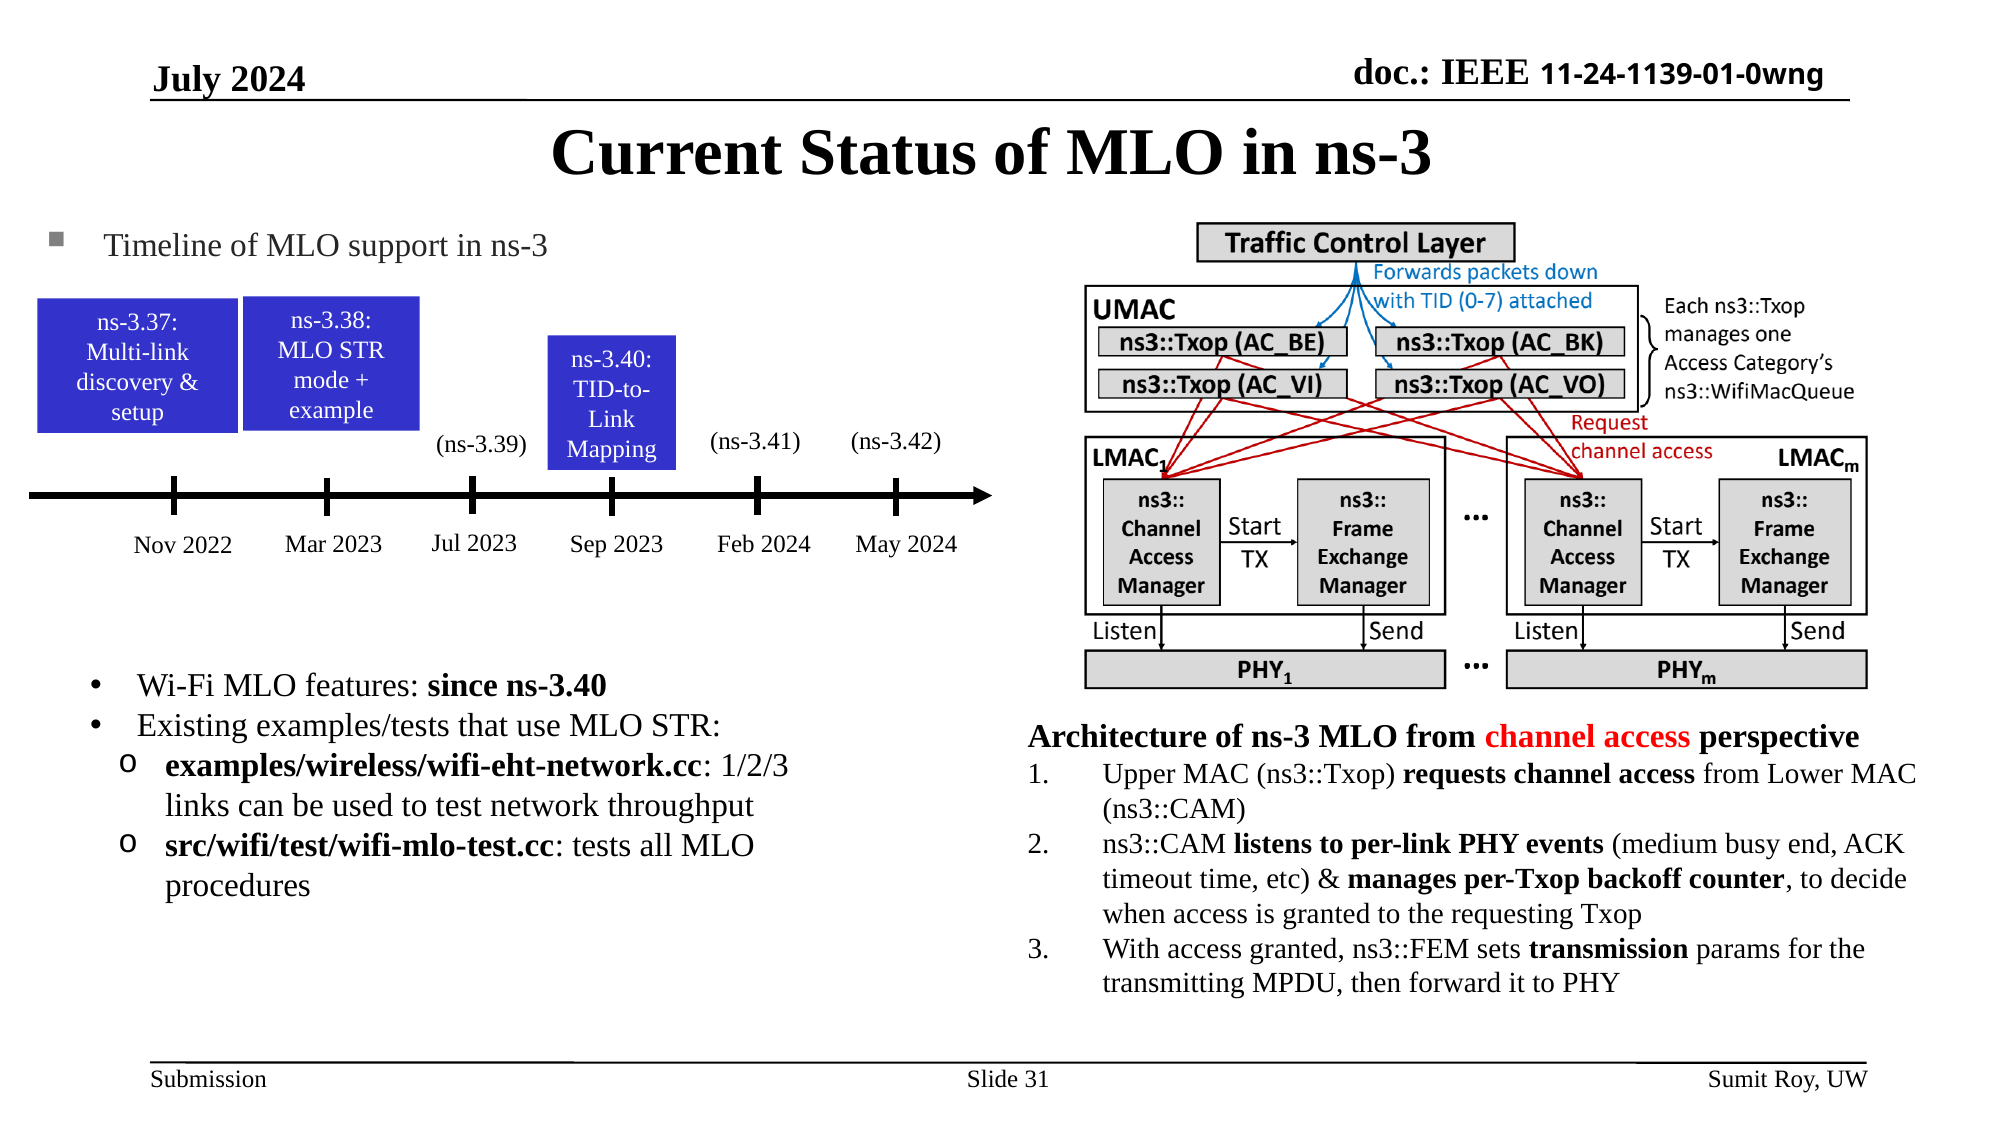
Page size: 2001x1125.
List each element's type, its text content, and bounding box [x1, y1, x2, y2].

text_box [28, 296, 993, 567]
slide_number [152, 54, 563, 100]
text_box Timeline of MLO support in ns-3 [32, 215, 1069, 297]
text_box Wi-Fi MLO features: since ns-3.40 Existing examples/tests that use MLO STR: examples/wireless/wifi-eht-network.cc: 1/2/3 links can be used to test network throughput src/wifi/test/wifi-mlo-test.cc: tests all MLO procedures [74, 656, 862, 1033]
slide_number Slide 31 [950, 1061, 1067, 1123]
text_box Architecture of ns-3 MLO from channel access perspective Upper MAC (ns3::Txop) requests channel access from Lower MAC (ns3::CAM) ns3::CAM listens to per-link PHY events (medium busy end, ACK timeout time, etc) & manages per-Txop backoff counter, to decide when access is granted to the requesting Txop With access granted, ns3::FEM sets transmission params for the transmitting MPDU, then forward it to PHY [1012, 706, 1951, 1024]
title Current Status of MLO in ns-3 [142, 60, 1843, 215]
footer Sumit Roy, UW [1171, 1061, 1869, 1093]
picture [1073, 213, 1869, 702]
